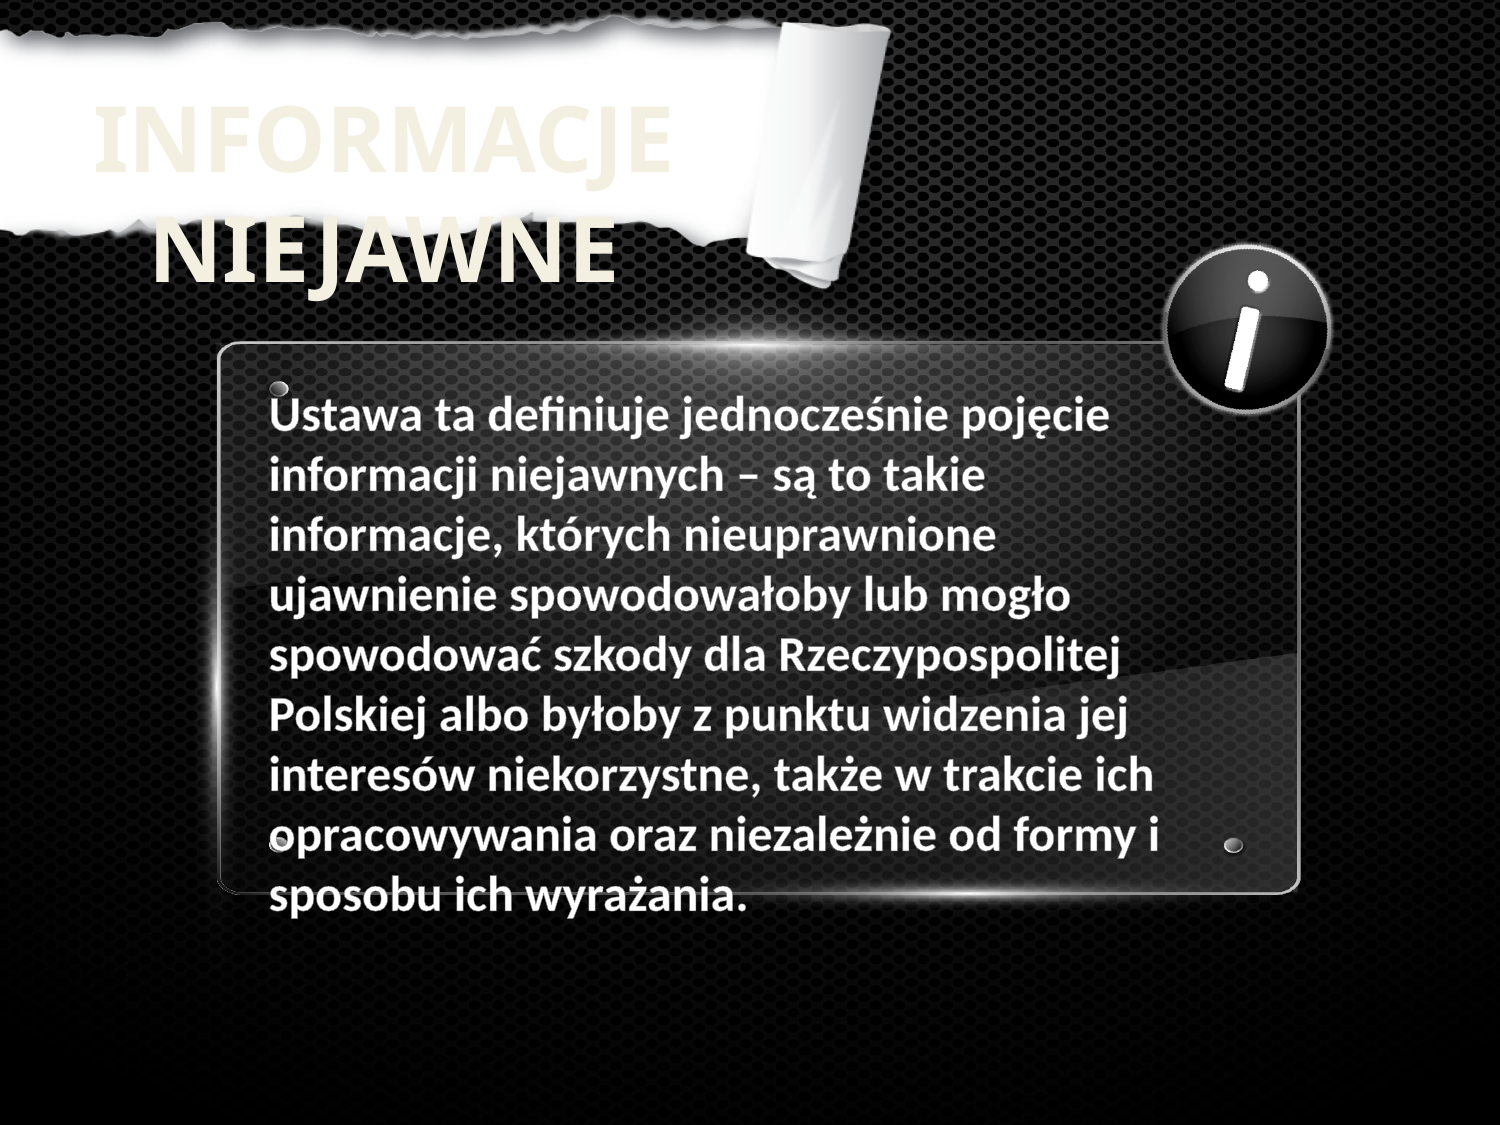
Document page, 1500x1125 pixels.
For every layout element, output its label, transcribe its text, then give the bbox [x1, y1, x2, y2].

picture [0, 0, 1500, 1125]
text_box Ustawa ta definiuje jednocześnie pojęcie informacji niejawnych – są to takie informacje, których nieuprawnione ujawnienie spowodowałoby lub mogło spowodować szkody dla Rzeczypospolitej Polskiej albo byłoby z punktu widzenia jej interesów niekorzystne, także w trakcie ich opracowywania oraz niezależnie od formy i sposobu ich wyrażania. [253, 373, 1247, 929]
